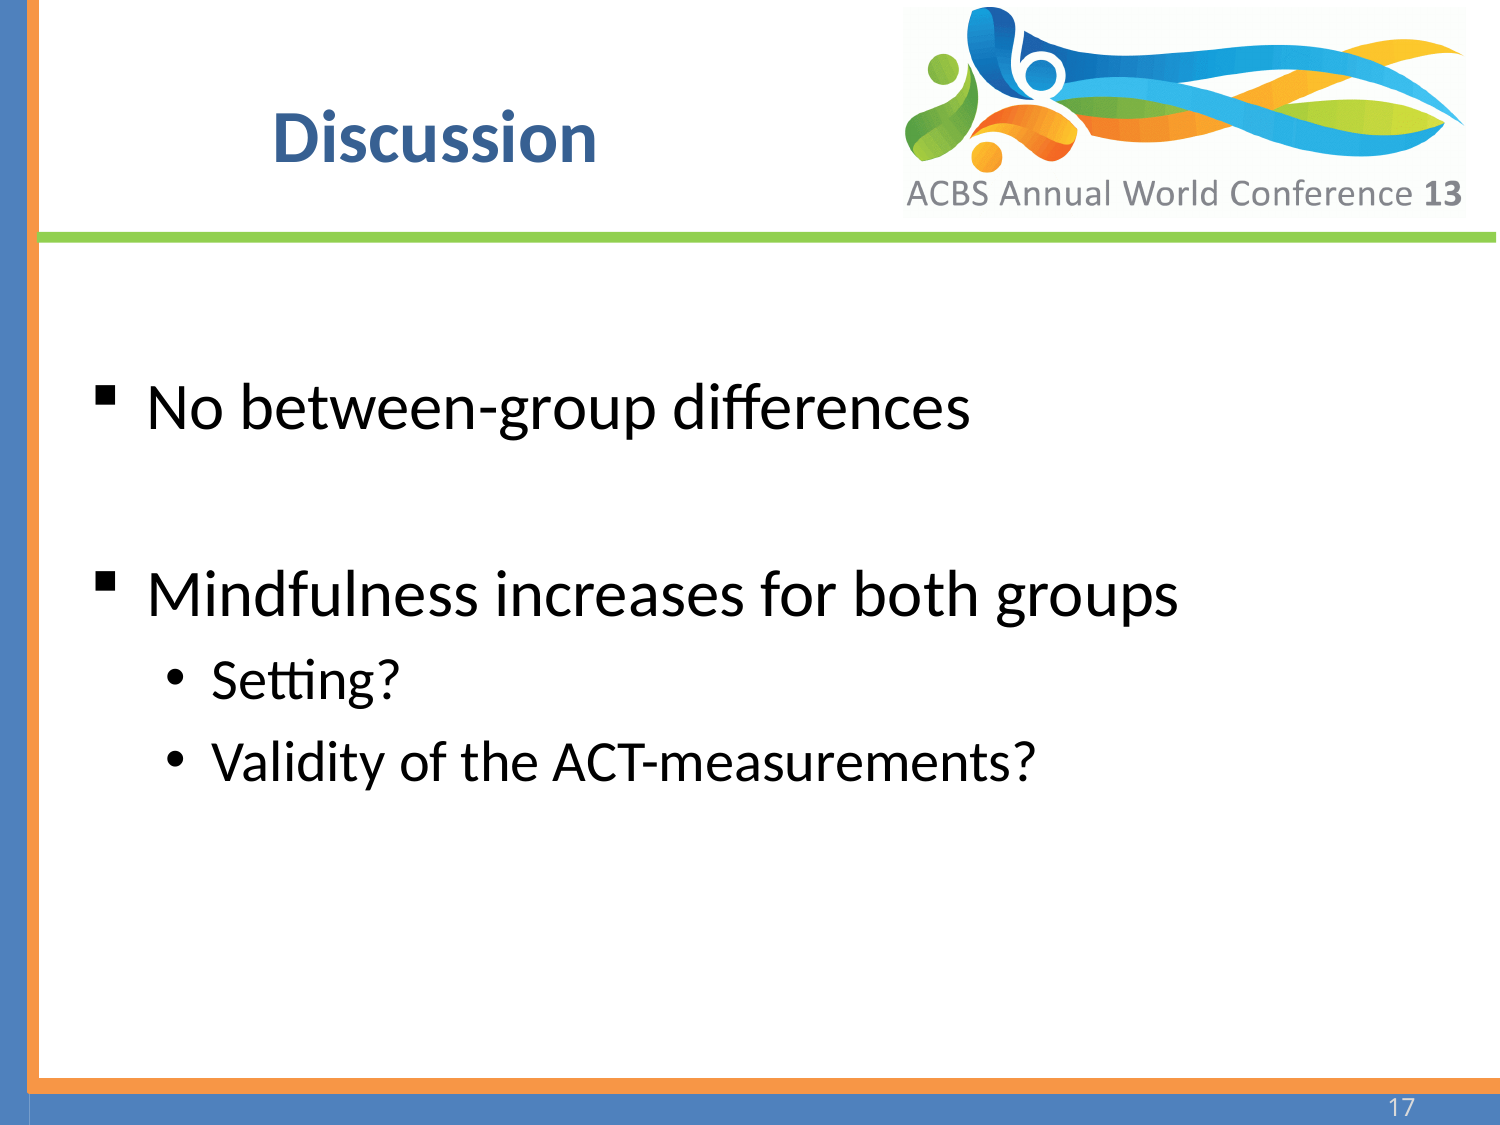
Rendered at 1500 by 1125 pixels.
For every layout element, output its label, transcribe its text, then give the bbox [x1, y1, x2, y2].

slide_number 17 [1080, 1091, 1431, 1125]
title Discussion [98, 92, 774, 173]
picture [903, 7, 1466, 218]
list No between-group differences Mindfulness increases for both groups Setting? Validity of the ACT-measurements? [75, 262, 1425, 1059]
